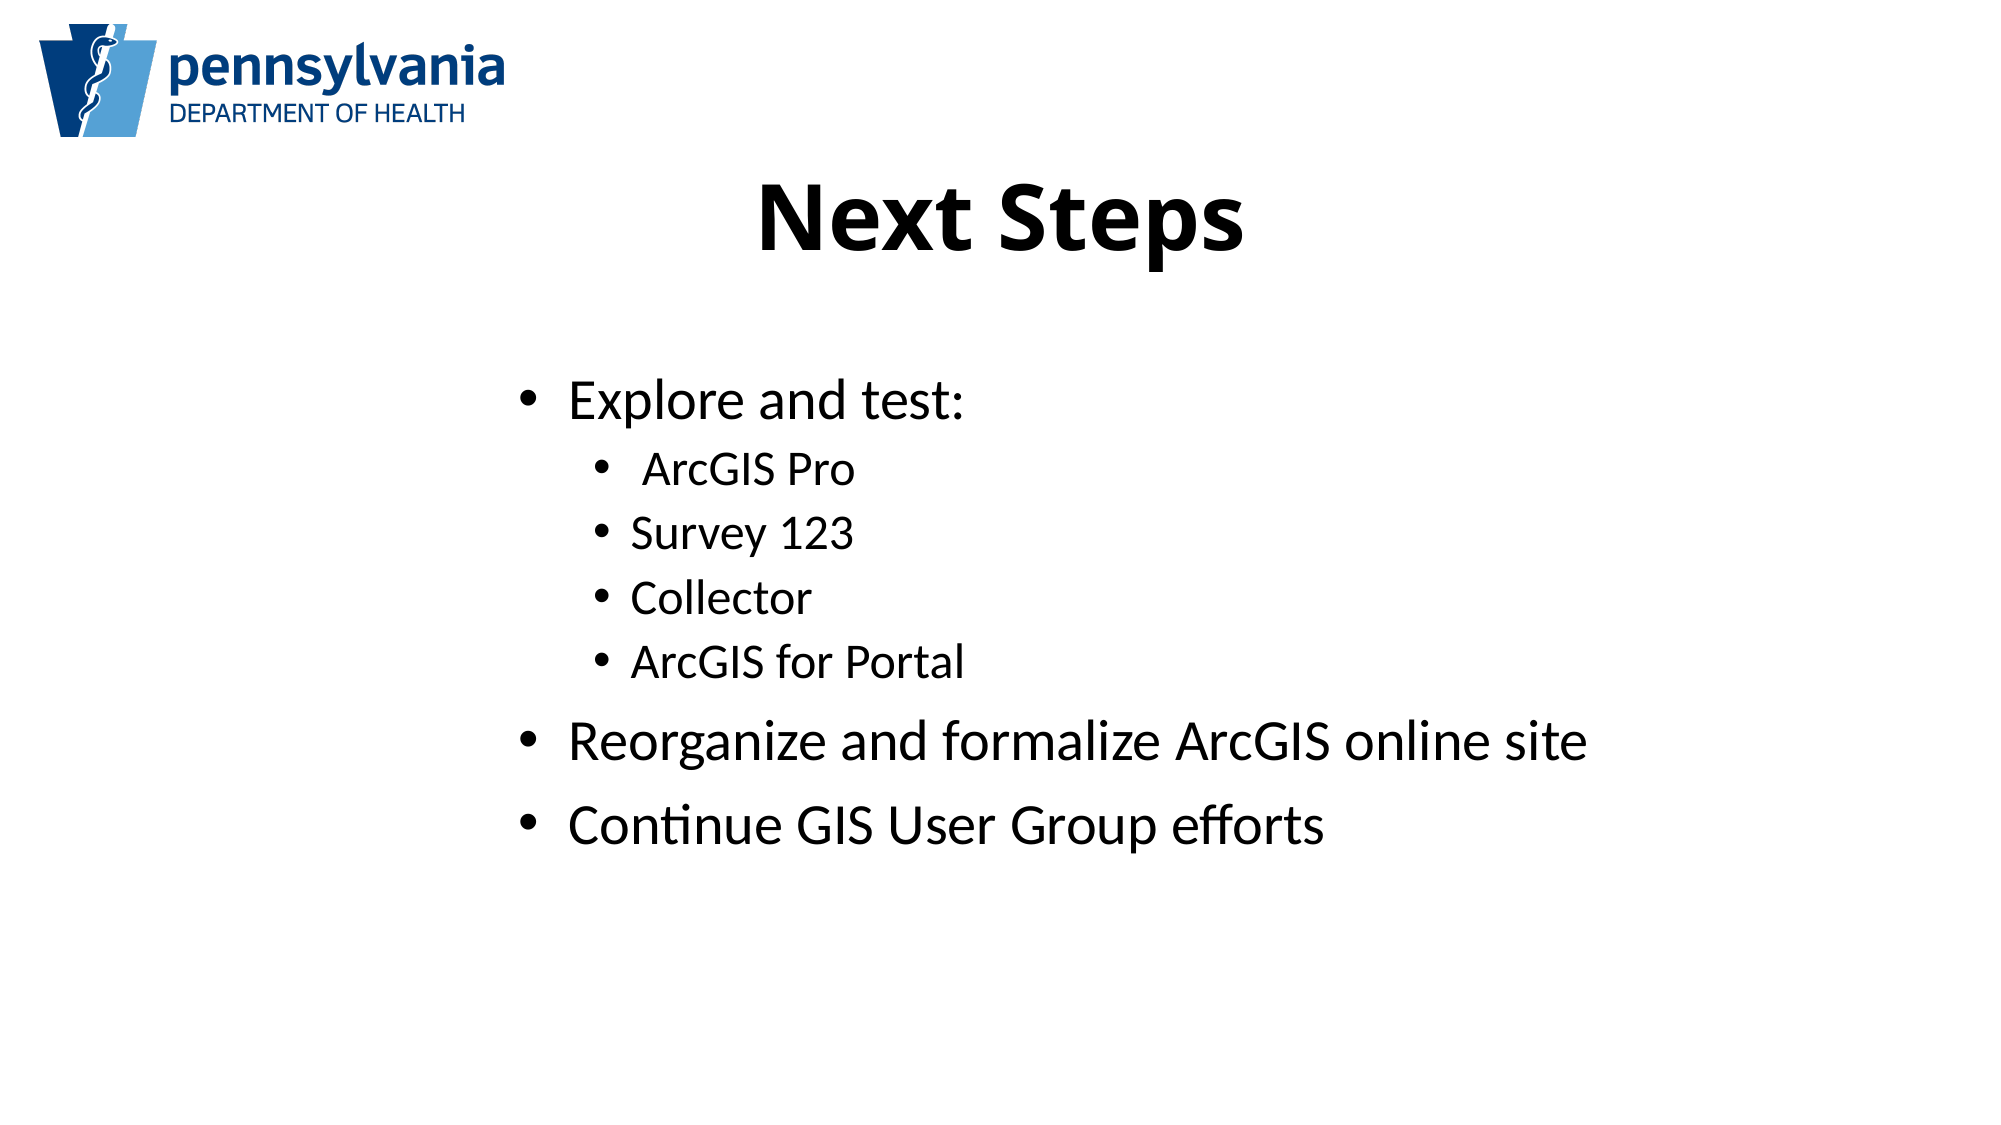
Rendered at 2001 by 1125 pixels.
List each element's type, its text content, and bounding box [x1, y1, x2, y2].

picture [39, 24, 504, 138]
list Explore and test: ArcGIS Pro Survey 123 Collector ArcGIS for Portal Reorganize and formalize ArcGIS online site Continue GIS User Group efforts [503, 361, 1611, 1091]
title Next Steps [66, 137, 1934, 306]
